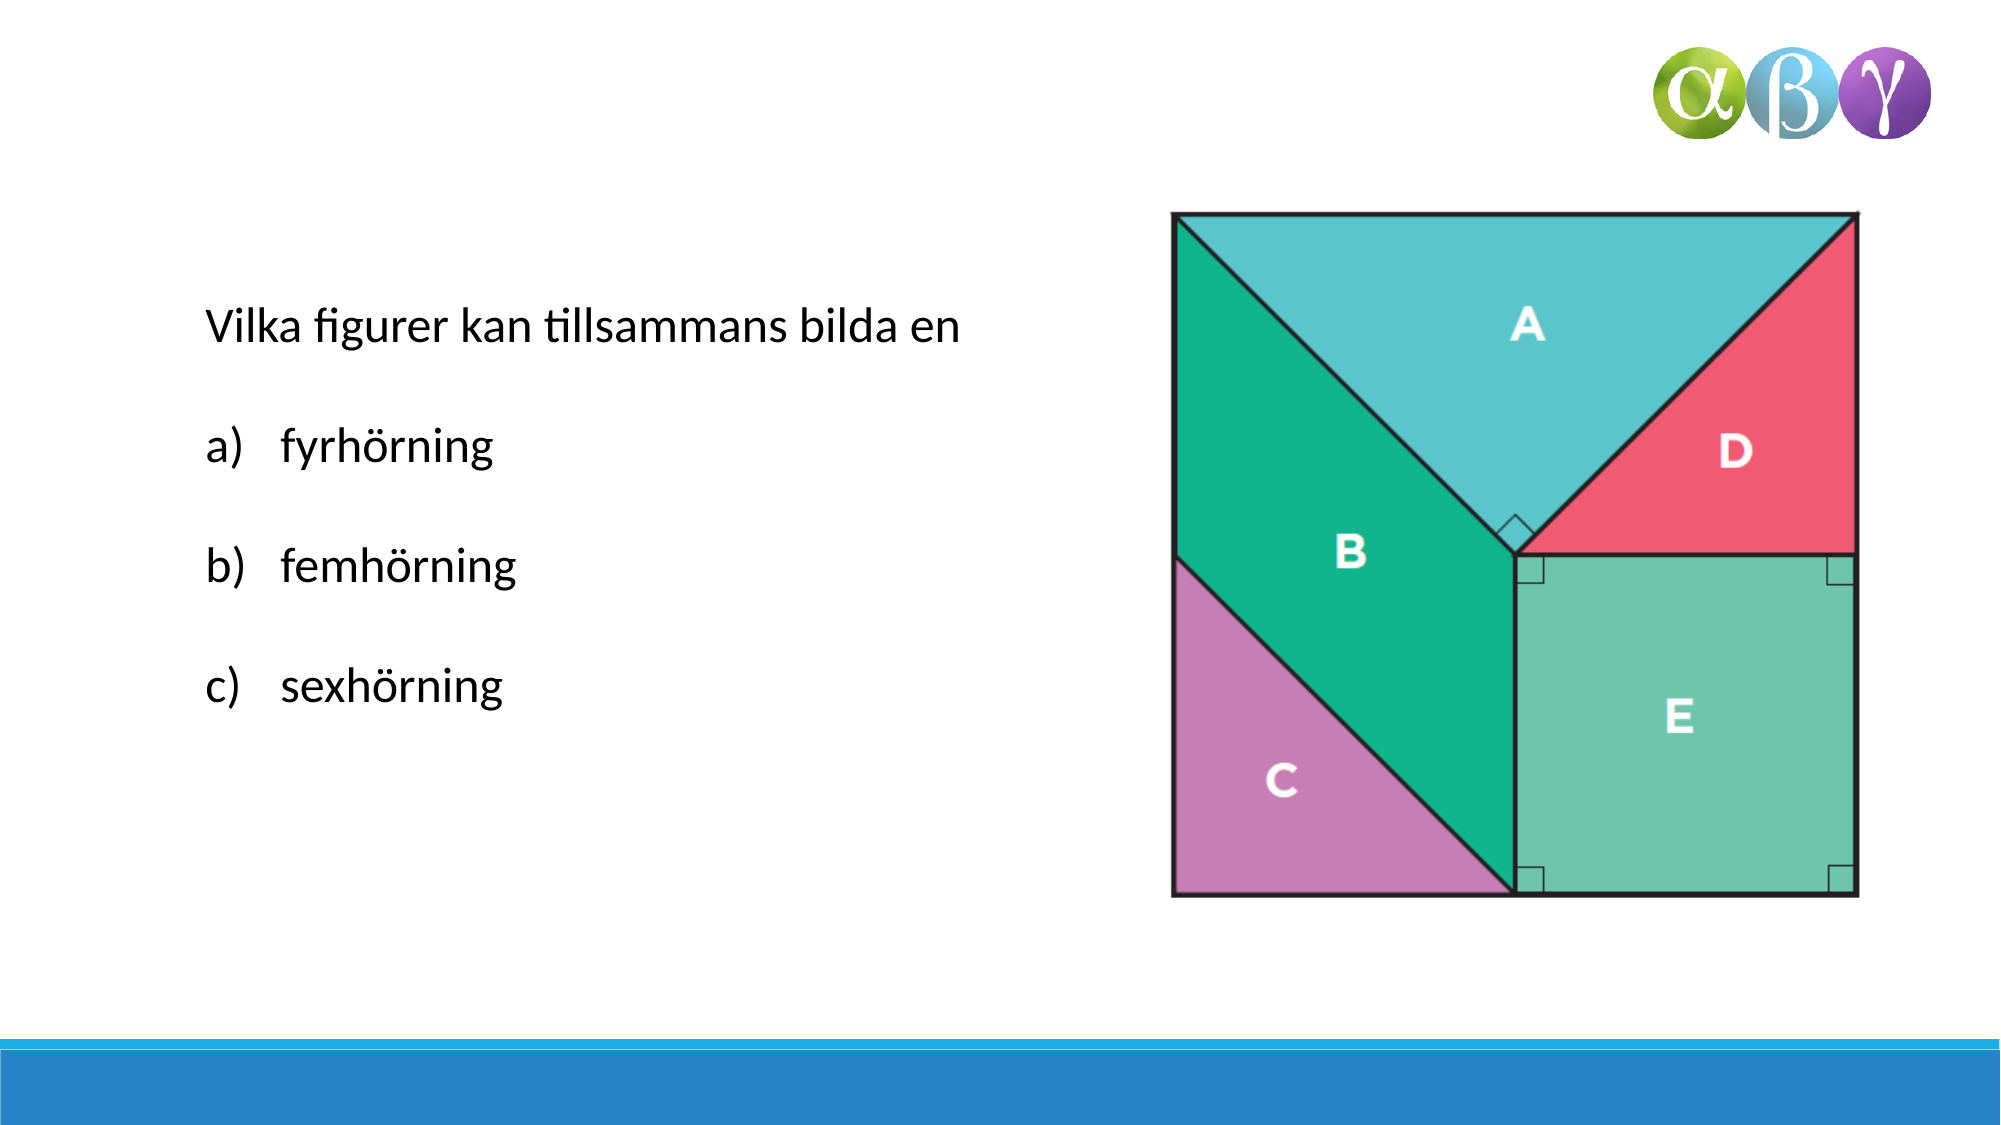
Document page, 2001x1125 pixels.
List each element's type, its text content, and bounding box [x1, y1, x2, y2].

text_box Vilka figurer kan tillsammans bilda en fyrhörning femhörning sexhörning [190, 284, 1114, 720]
picture [1162, 206, 1876, 919]
picture [1652, 46, 1932, 140]
